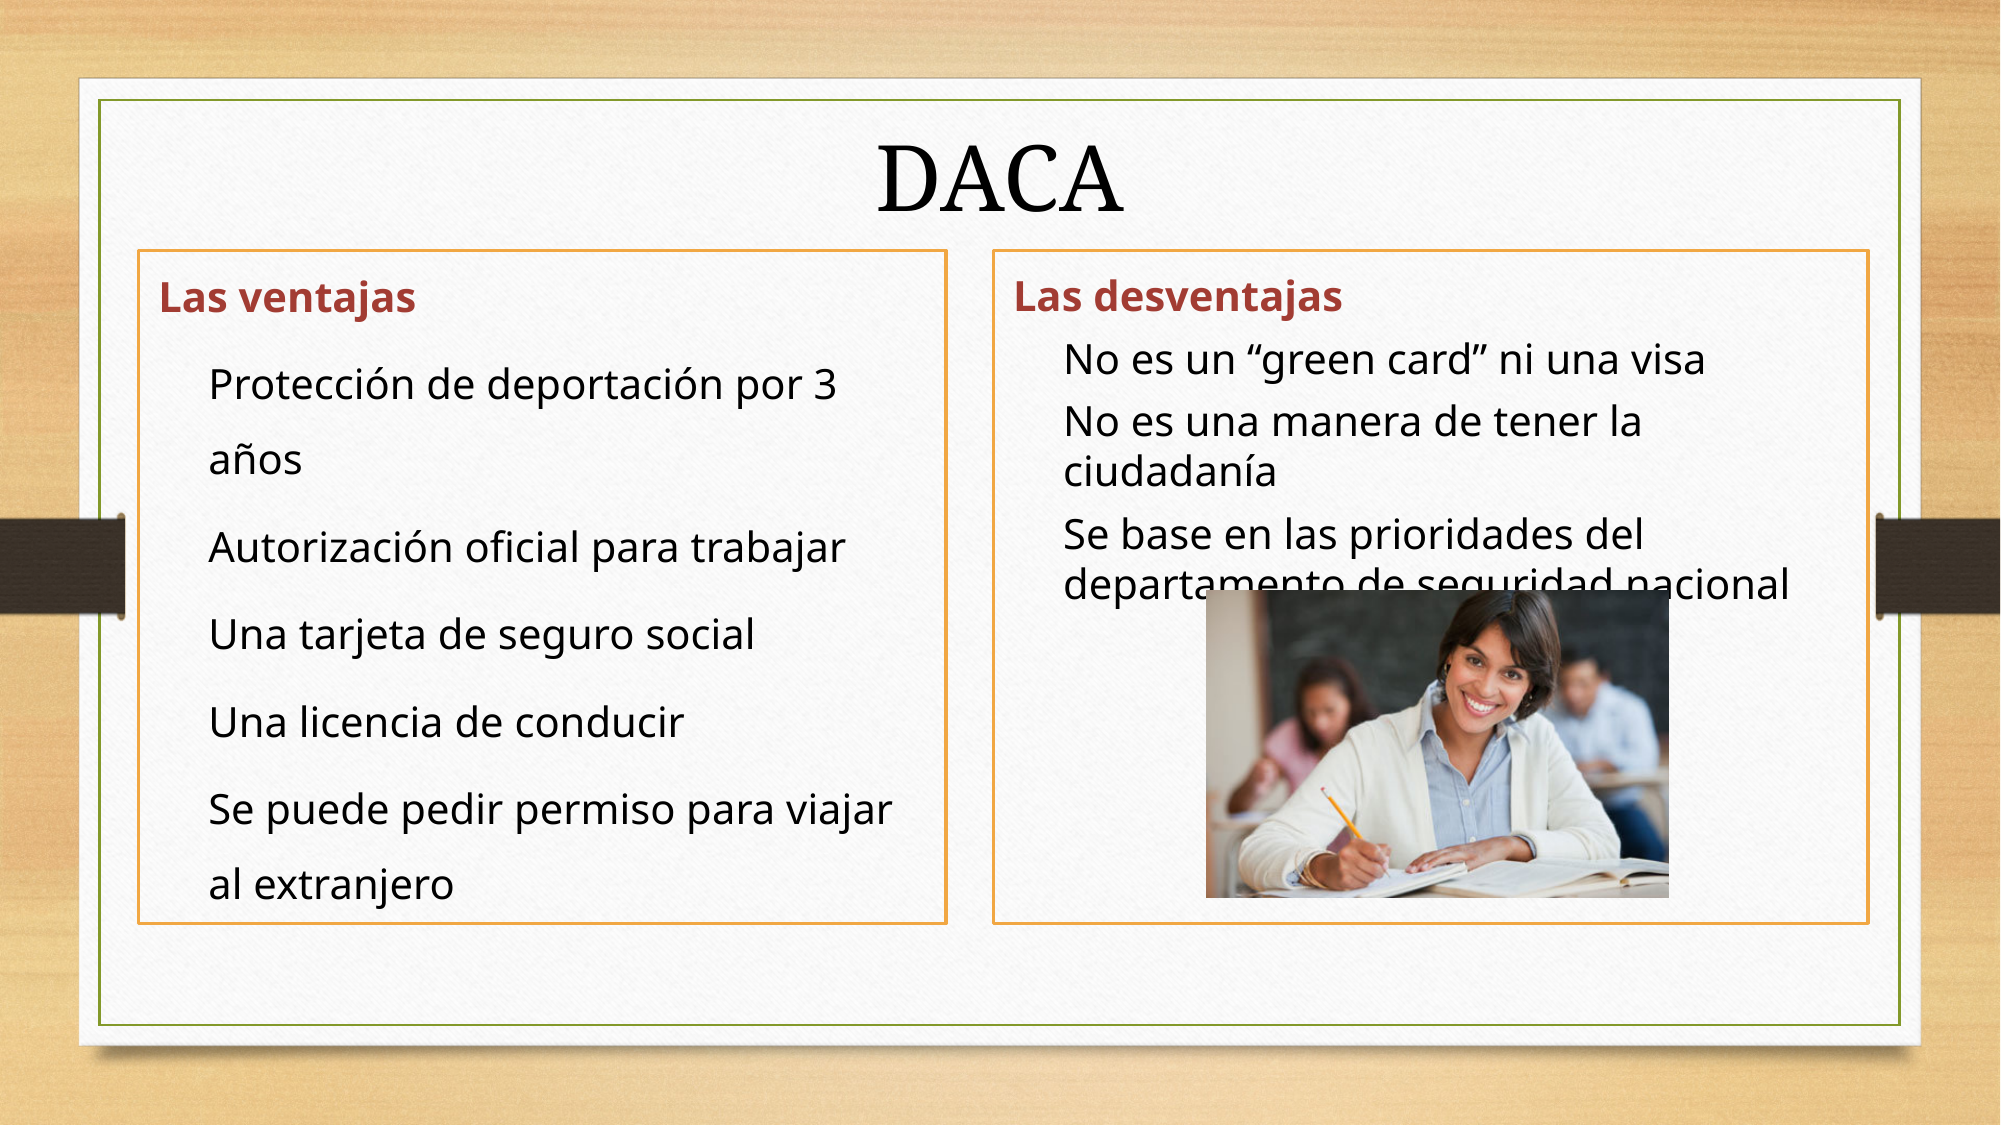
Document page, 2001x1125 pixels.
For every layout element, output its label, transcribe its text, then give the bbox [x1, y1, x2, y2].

list Las desventajas No es un “green card” ni una visa No es una manera de tener la ciudadanía Se base en las prioridades del departamento de seguridad nacional [993, 250, 1868, 924]
list Las ventajas Protección de deportación por 3 años Autorización oficial para trabajar Una tarjeta de seguro social Una licencia de conducir Se puede pedir permiso para viajar al extranjero [138, 250, 947, 924]
picture [0, 0, 2001, 1125]
title DACA [84, 100, 1916, 251]
